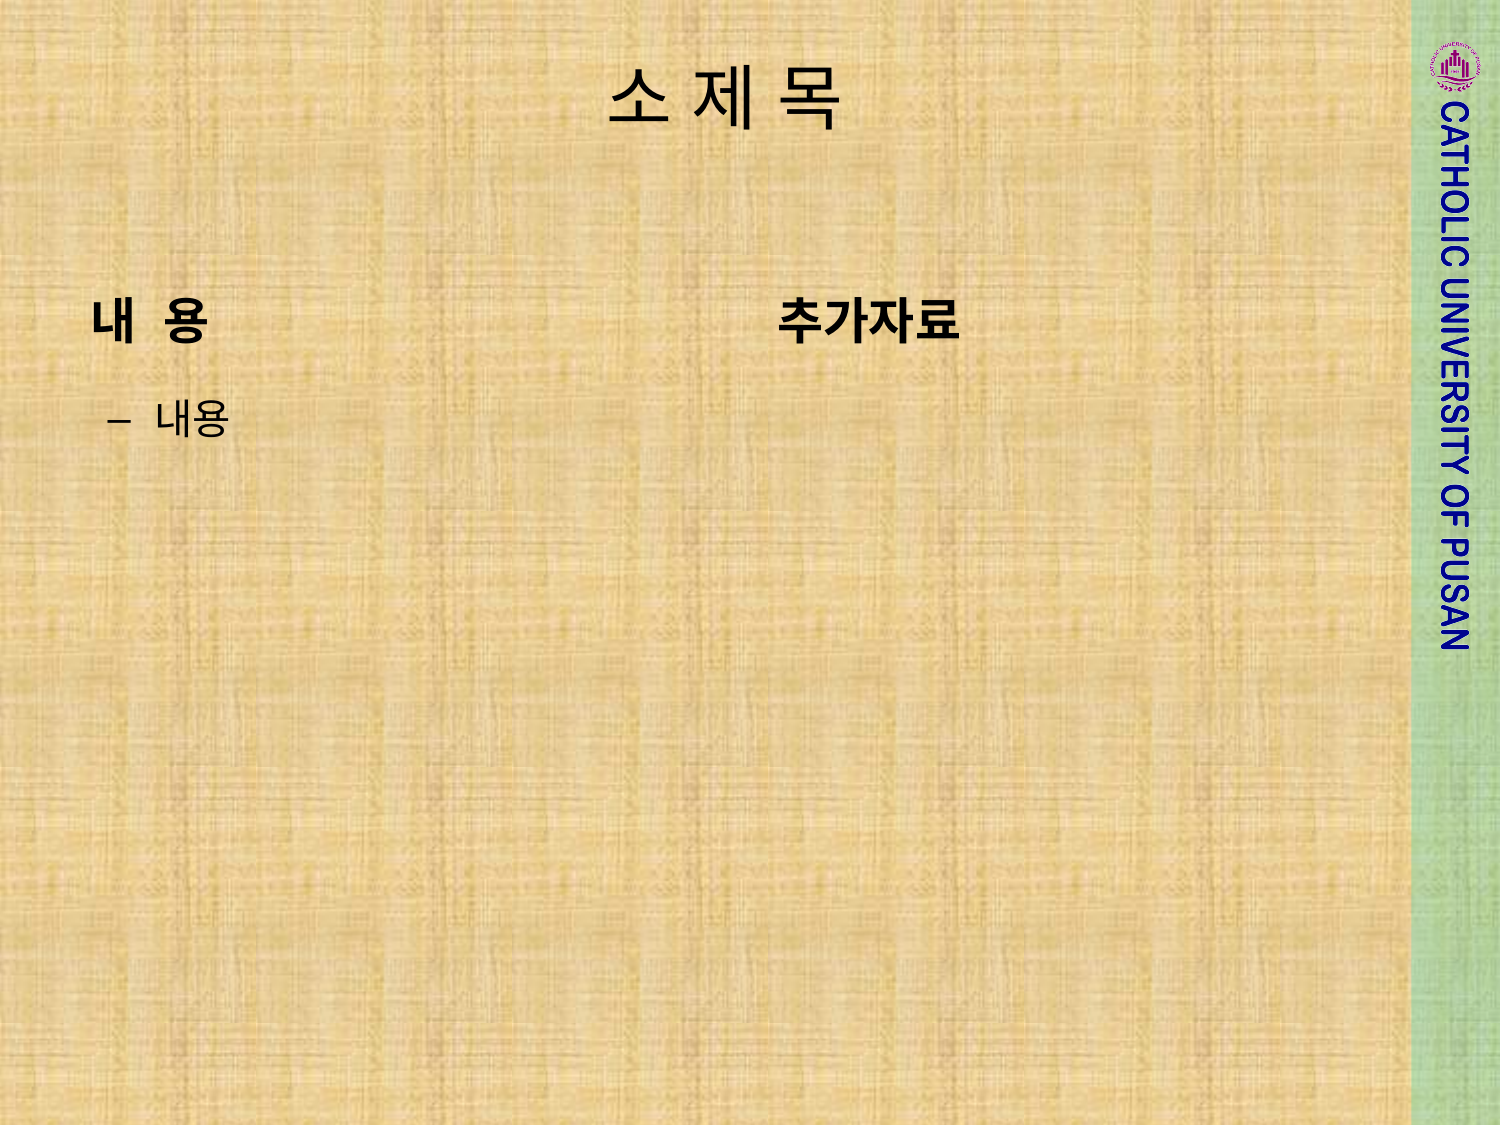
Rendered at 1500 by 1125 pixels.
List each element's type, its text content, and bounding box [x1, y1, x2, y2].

picture [0, 0, 1500, 1125]
list 내용 [17, 385, 681, 1034]
list 내 용 [75, 251, 738, 357]
title 소 제 목 [49, 45, 1400, 233]
list 추가자료 [761, 251, 1425, 357]
